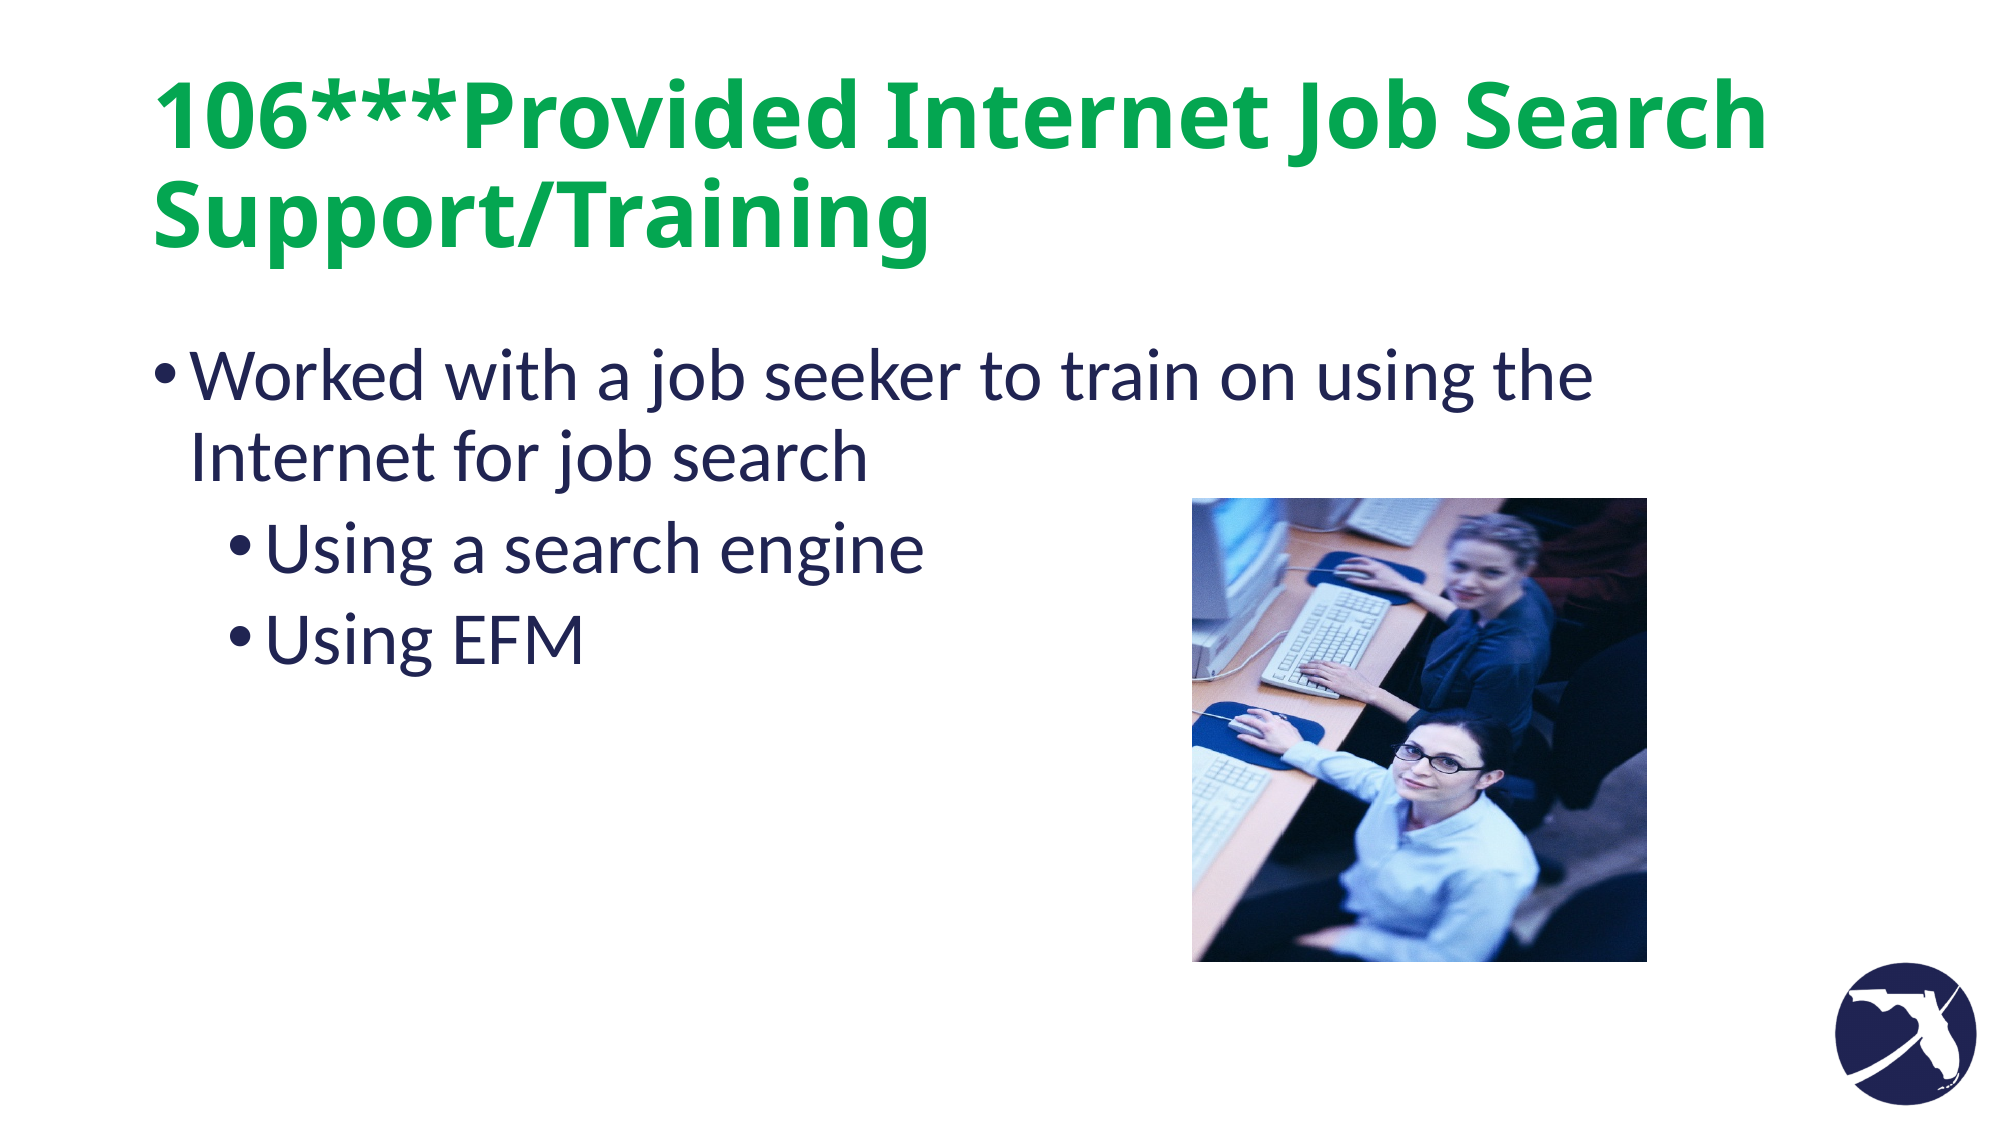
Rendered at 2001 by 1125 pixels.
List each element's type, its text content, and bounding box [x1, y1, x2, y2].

text_box Worked with a job seeker to train on using the Internet for job search Using a search engine Using EFM [137, 328, 1863, 979]
picture [1834, 961, 1979, 1109]
picture [1192, 498, 1647, 962]
title 106***Provided Internet Job Search Support/Training [137, 59, 1863, 278]
